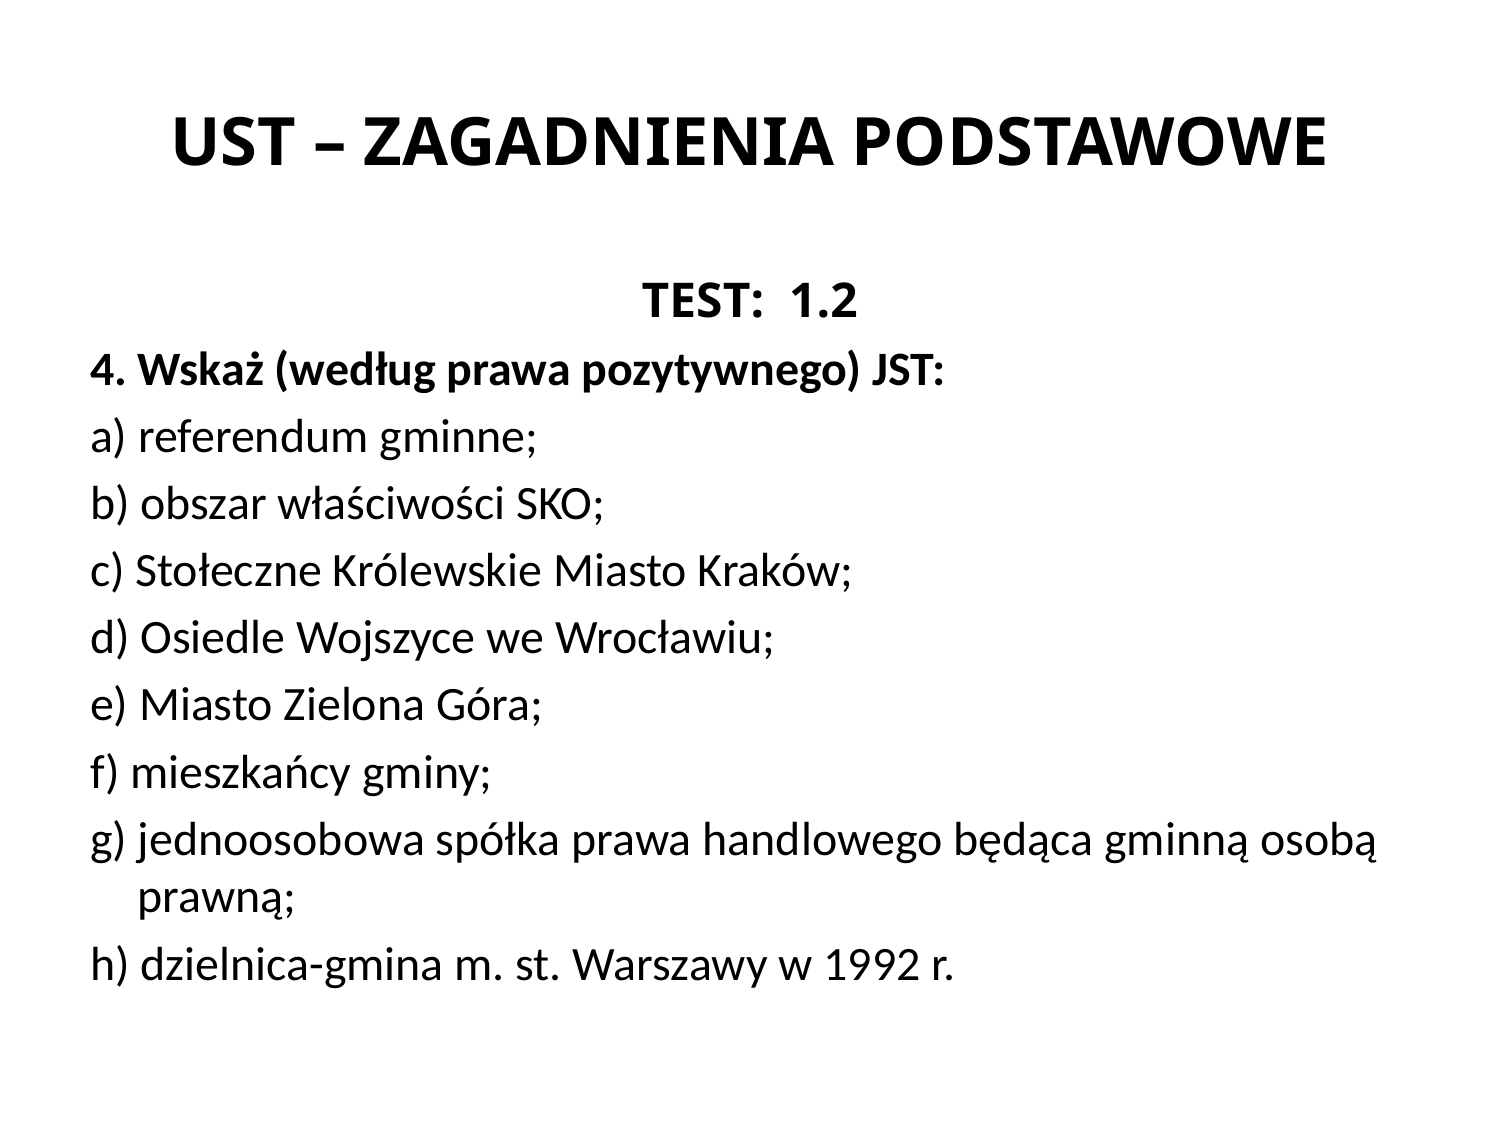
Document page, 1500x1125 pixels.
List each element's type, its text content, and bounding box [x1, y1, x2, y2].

title UST – ZAGADNIENIA PODSTAWOWE [75, 45, 1425, 233]
list TEST: 1.2 4. Wskaż (według prawa pozytywnego) JST: a) referendum gminne; b) obszar właściwości SKO; c) Stołeczne Królewskie Miasto Kraków; d) Osiedle Wojszyce we Wrocławiu; e) Miasto Zielona Góra; f) mieszkańcy gminy; g) jednoosobowa spółka prawa handlowego będąca gminną osobą prawną; h) dzielnica-gmina m. st. Warszawy w 1992 r. [75, 262, 1425, 1005]
